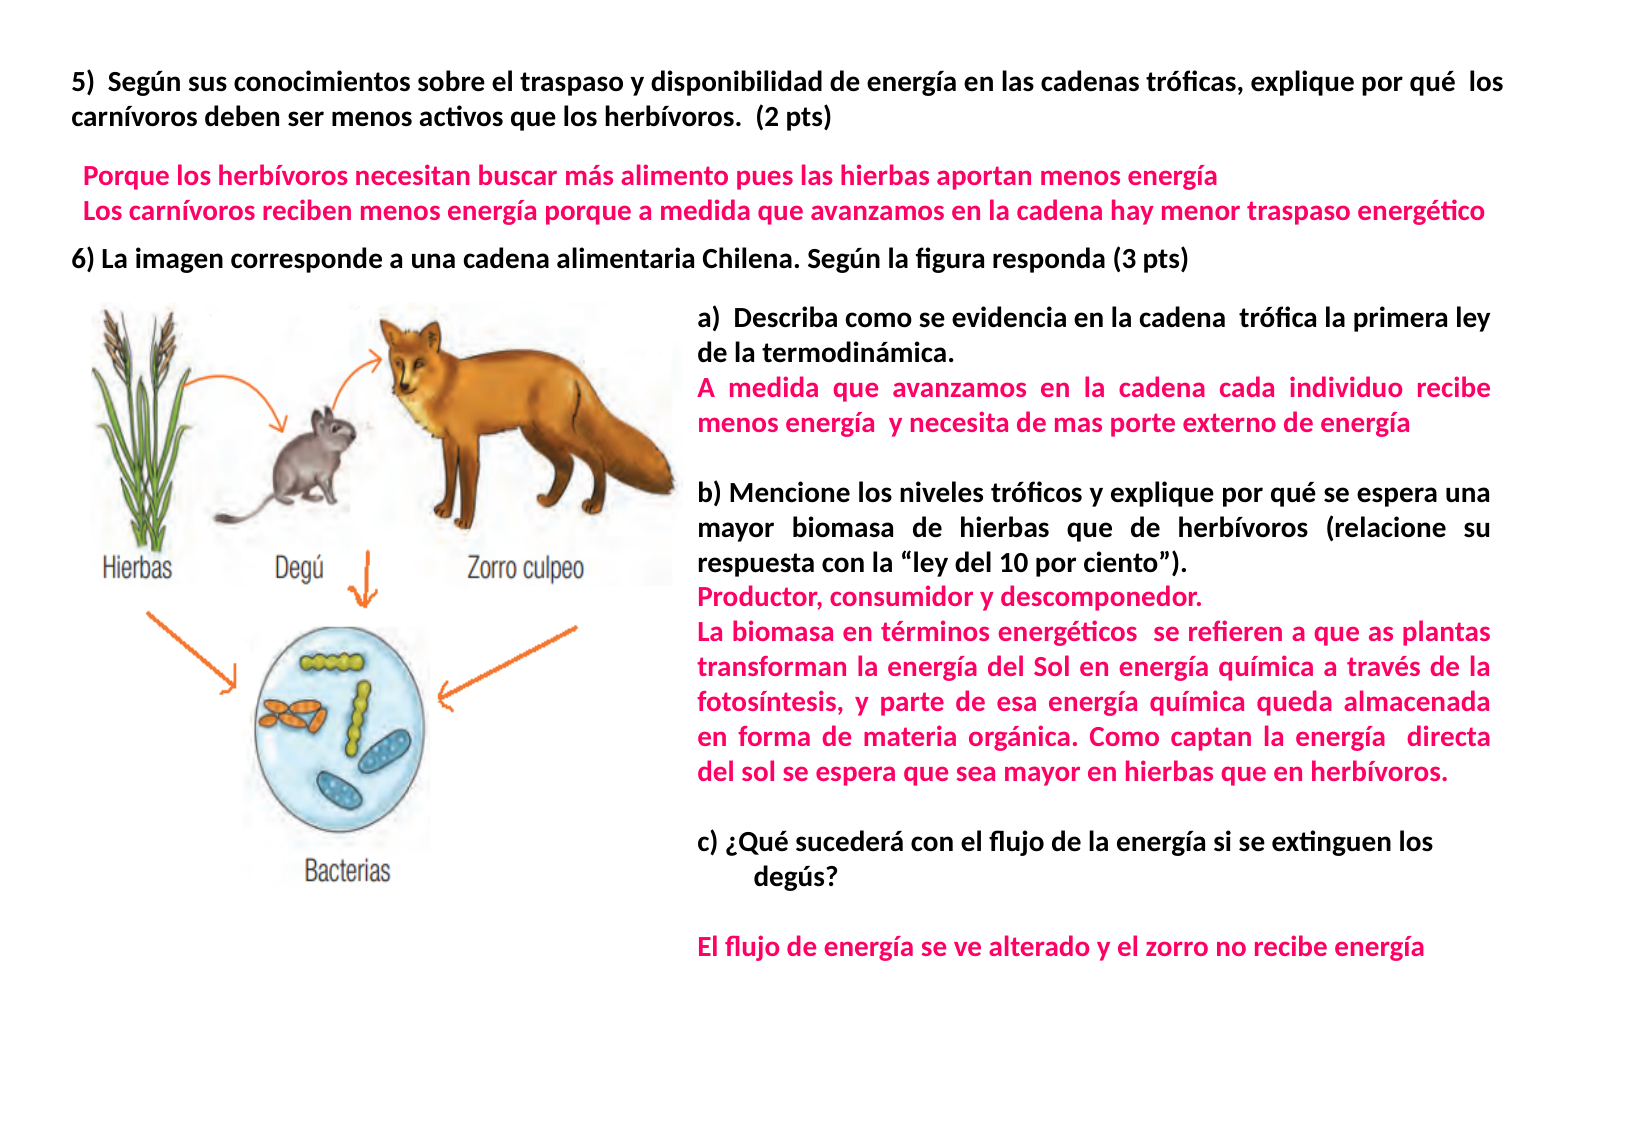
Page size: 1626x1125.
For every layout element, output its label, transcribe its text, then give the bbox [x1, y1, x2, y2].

text_box a) Describa como se evidencia en la cadena trófica la primera ley de la termodinámica. A medida que avanzamos en la cadena cada individuo recibe menos energía y necesita de mas porte externo de energía b) Mencione los niveles tróficos y explique por qué se espera una mayor biomasa de hierbas que de herbívoros (relacione su respuesta con la “ley del 10 por ciento”). Productor, consumidor y descomponedor. La biomasa en términos energéticos se refieren a que as plantas transforman la energía del Sol en energía química a través de la fotosíntesis, y parte de esa energía química queda almacenada en forma de materia orgánica. Como captan la energía directa del sol se espera que sea mayor en hierbas que en herbívoros. c) ¿Qué sucederá con el flujo de la energía si se extinguen los degús? El flujo de energía se ve alterado y el zorro no recibe energía [682, 290, 1507, 970]
text_box Porque los herbívoros necesitan buscar más alimento pues las hierbas aportan menos energía Los carnívoros reciben menos energía porque a medida que avanzamos en la cadena hay menor traspaso energético [68, 148, 1522, 231]
text_box 5) Según sus conocimientos sobre el traspaso y disponibilidad de energía en las cadenas tróficas, explique por qué los carnívoros deben ser menos activos que los herbívoros. (2 pts) [56, 54, 1581, 140]
text_box 6) La imagen corresponde a una cadena alimentaria Chilena. Según la figura responda (3 pts) [56, 231, 1522, 282]
picture [91, 302, 683, 894]
